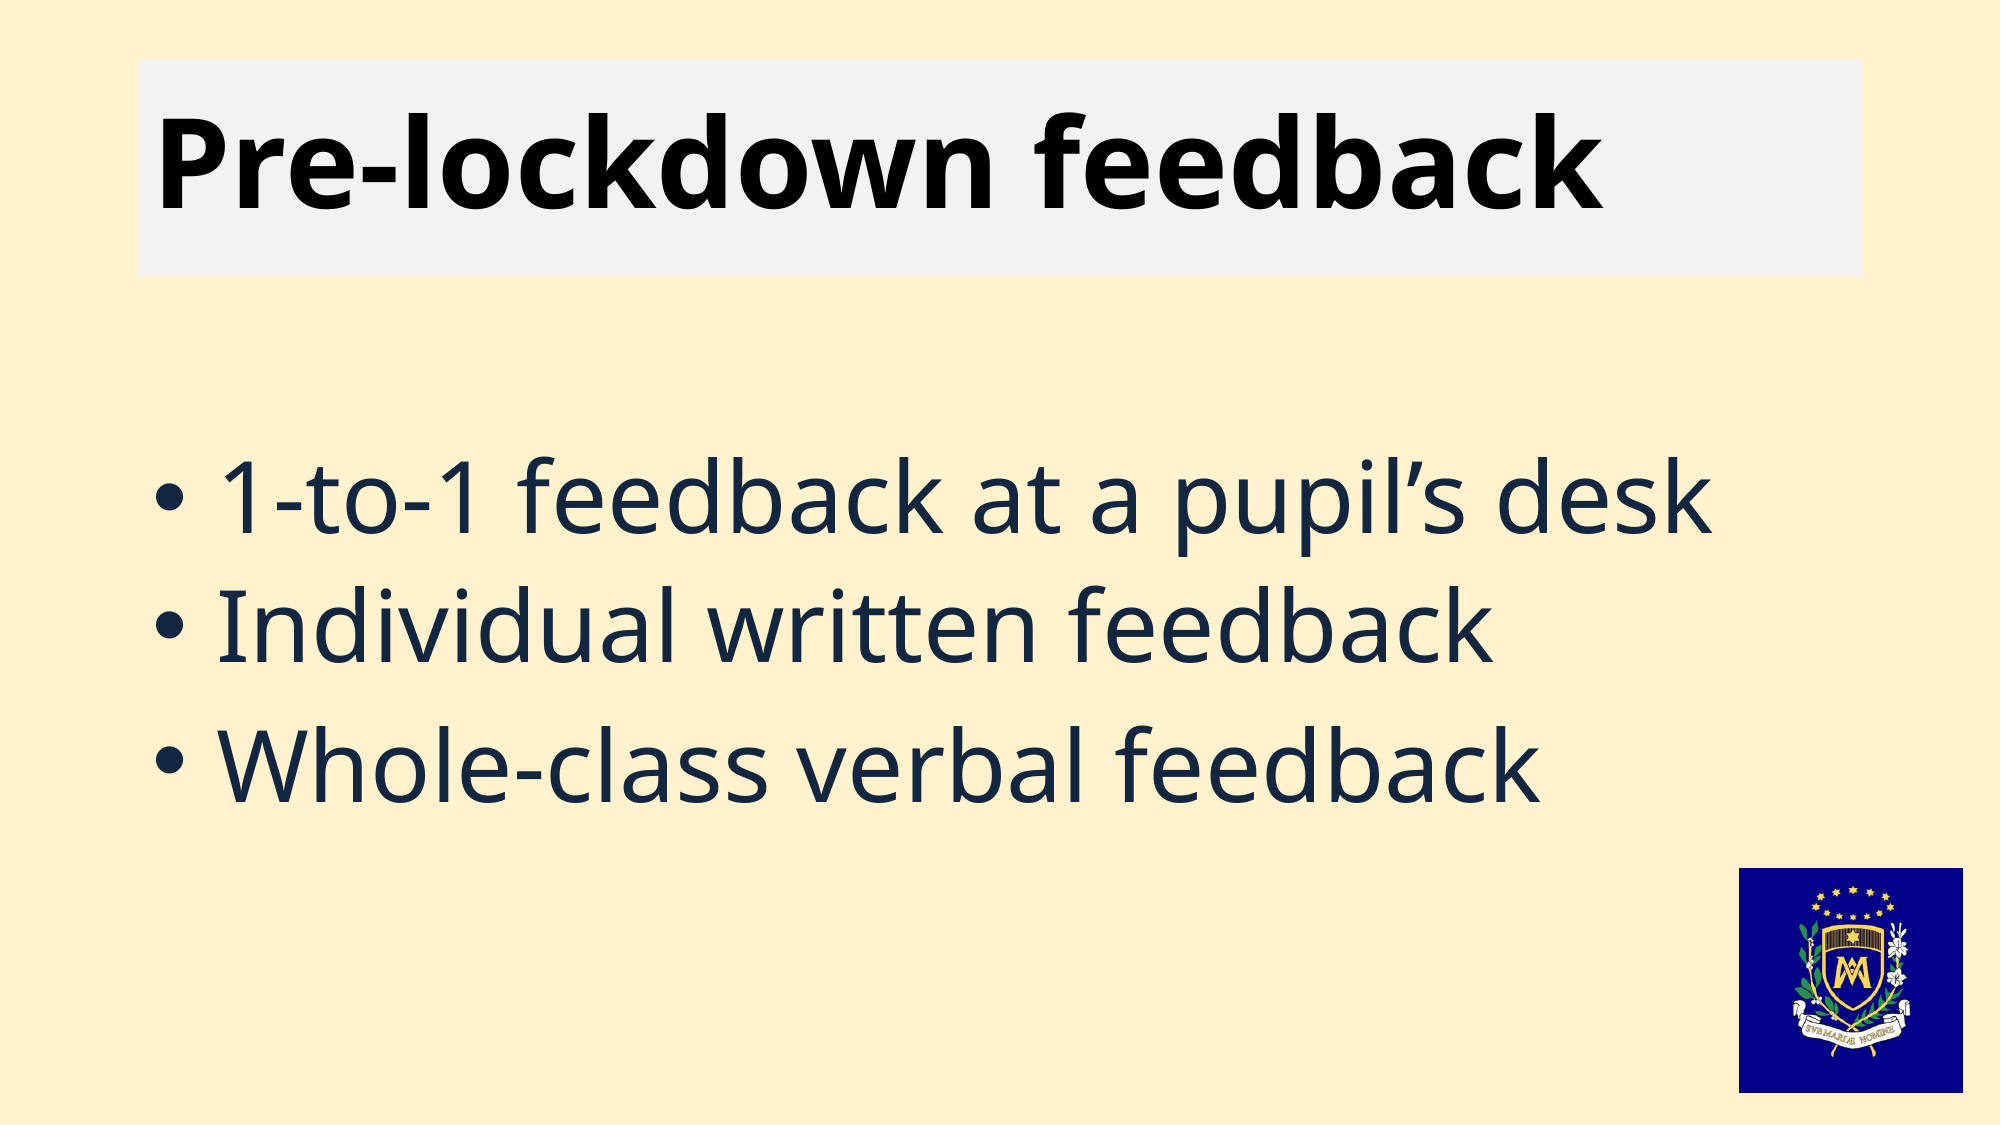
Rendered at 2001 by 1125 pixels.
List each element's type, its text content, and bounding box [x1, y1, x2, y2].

picture [1738, 868, 1963, 1093]
title Pre-lockdown feedback [137, 59, 1863, 278]
list 1-to-1 feedback at a pupil’s desk Individual written feedback Whole-class verbal feedback [137, 299, 1863, 1014]
